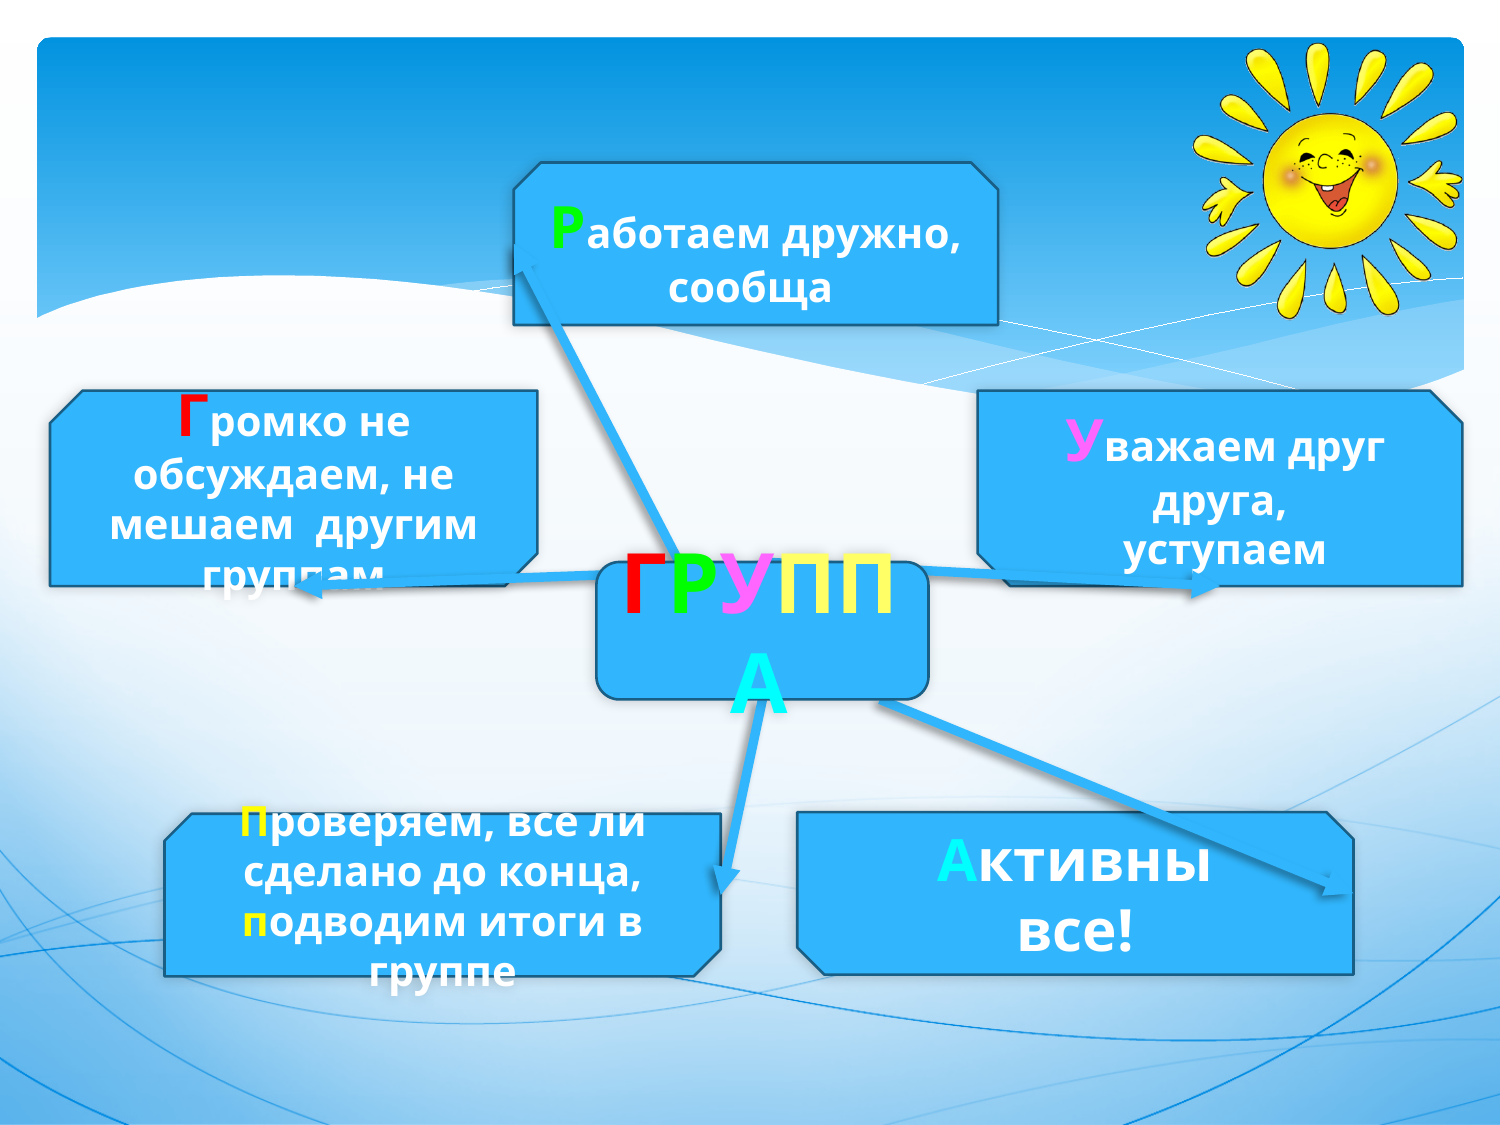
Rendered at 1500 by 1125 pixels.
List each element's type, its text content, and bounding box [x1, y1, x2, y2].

text_box Активны все! [795, 810, 1355, 976]
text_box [678, 324, 757, 563]
text_box ГРУППА [595, 560, 930, 701]
text_box Уважаем друг друга, уступаем [976, 389, 1464, 588]
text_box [442, 699, 763, 814]
picture [1187, 37, 1476, 326]
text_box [879, 699, 1076, 813]
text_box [762, 488, 978, 563]
text_box Работаем дружно, сообща [512, 161, 1000, 327]
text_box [49, 390, 621, 587]
text_box Проверяем, все ли сделано до конца, подводим итоги в группе [163, 812, 723, 978]
